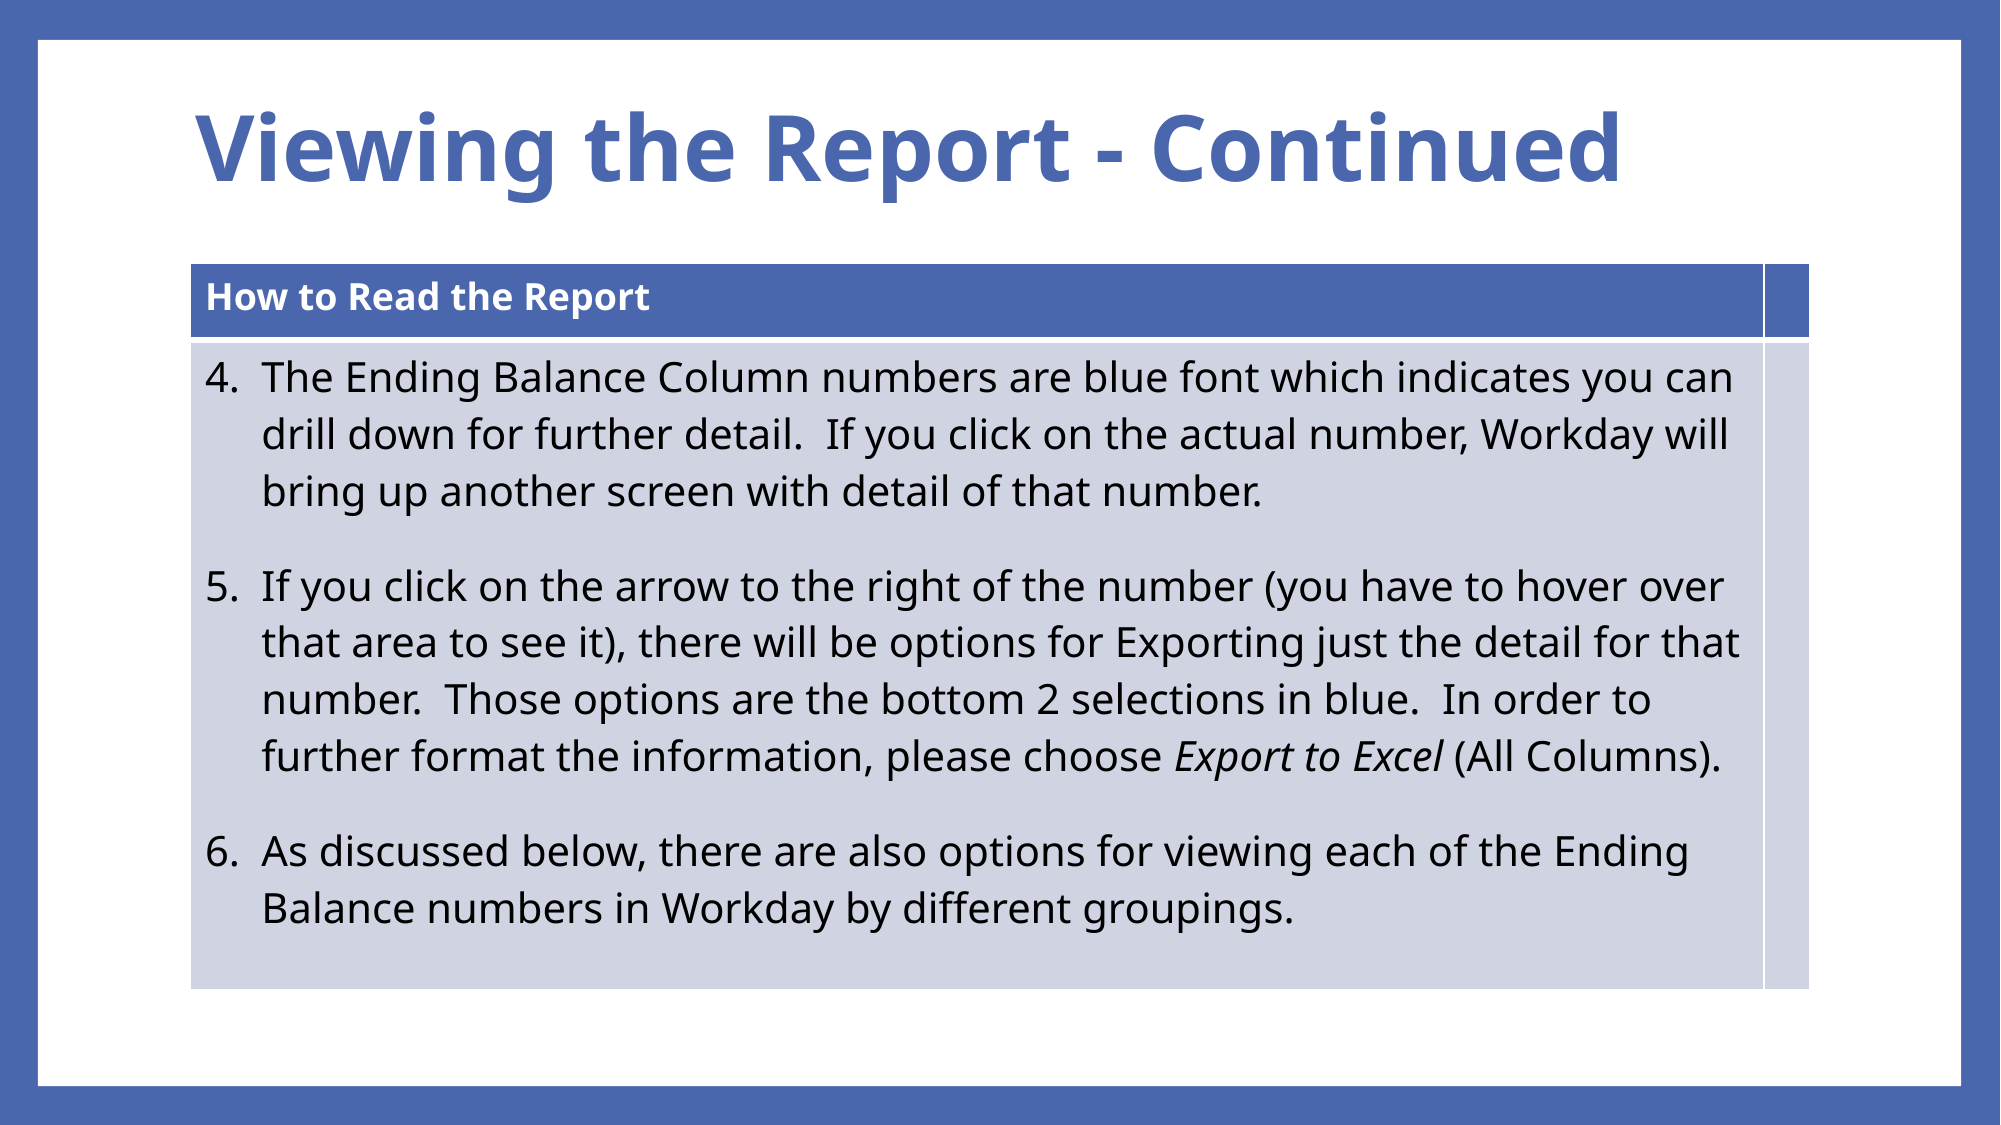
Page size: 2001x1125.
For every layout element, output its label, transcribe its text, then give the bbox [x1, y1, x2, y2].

table_cell [1765, 343, 1809, 989]
table_header [1765, 264, 1809, 337]
table_cell The Ending Balance Column numbers are blue font which indicates you can drill down for further detail. If you click on the actual number, Workday will bring up another screen with detail of that number. If you click on the arrow to the right of the number (you have to hover over that area to see it), there will be options for Exporting just the detail for that number. Those options are the bottom 2 selections in blue. In order to further format the information, please choose Export to Excel (All Columns). As discussed below, there are also options for viewing each of the Ending Balance numbers in Workday by different groupings. [191, 343, 1763, 989]
title Viewing the Report - Continued [179, 40, 1800, 263]
table_header How to Read the Report [191, 264, 1763, 337]
